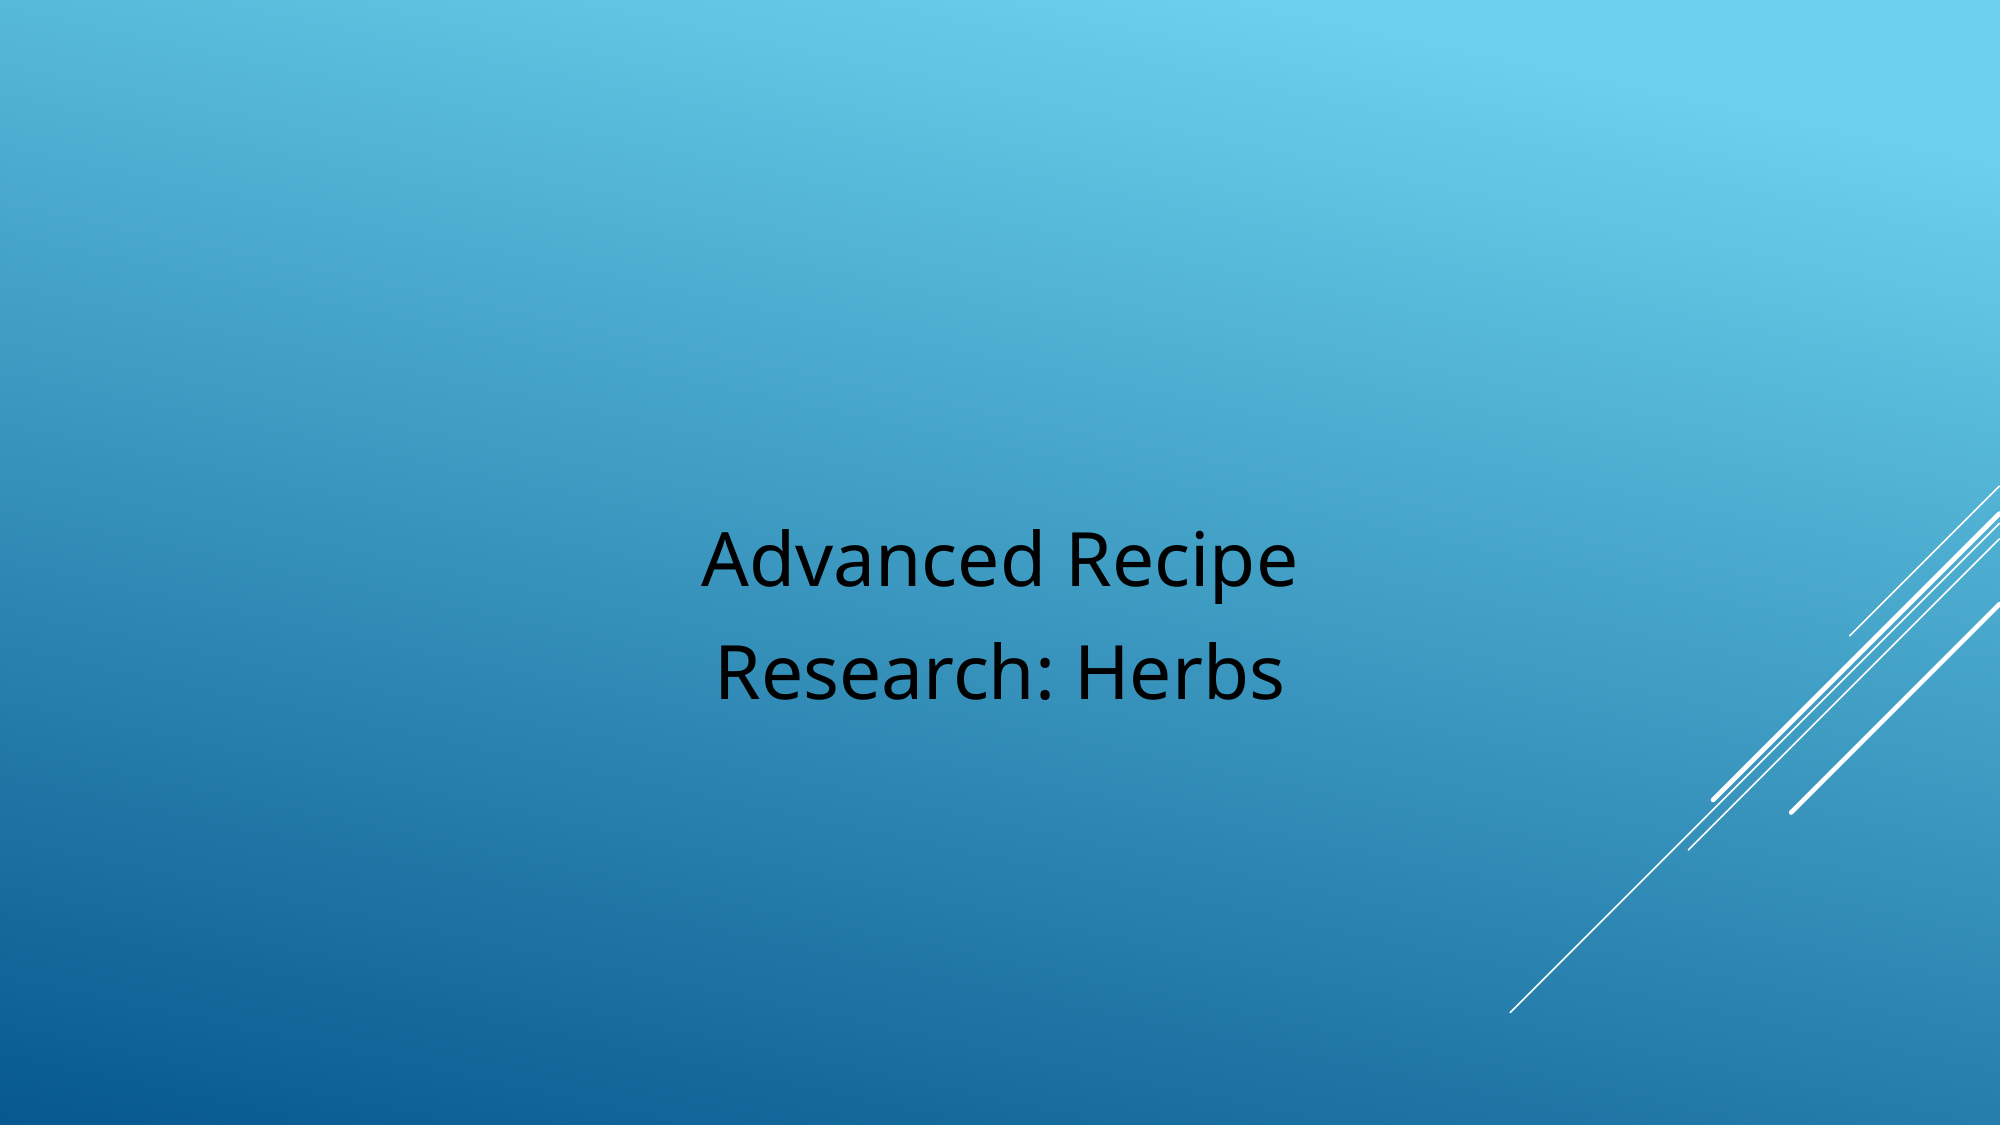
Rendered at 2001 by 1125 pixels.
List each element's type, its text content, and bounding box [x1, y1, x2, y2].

text_box Advanced Recipe Research: Herbs [500, 497, 1500, 722]
